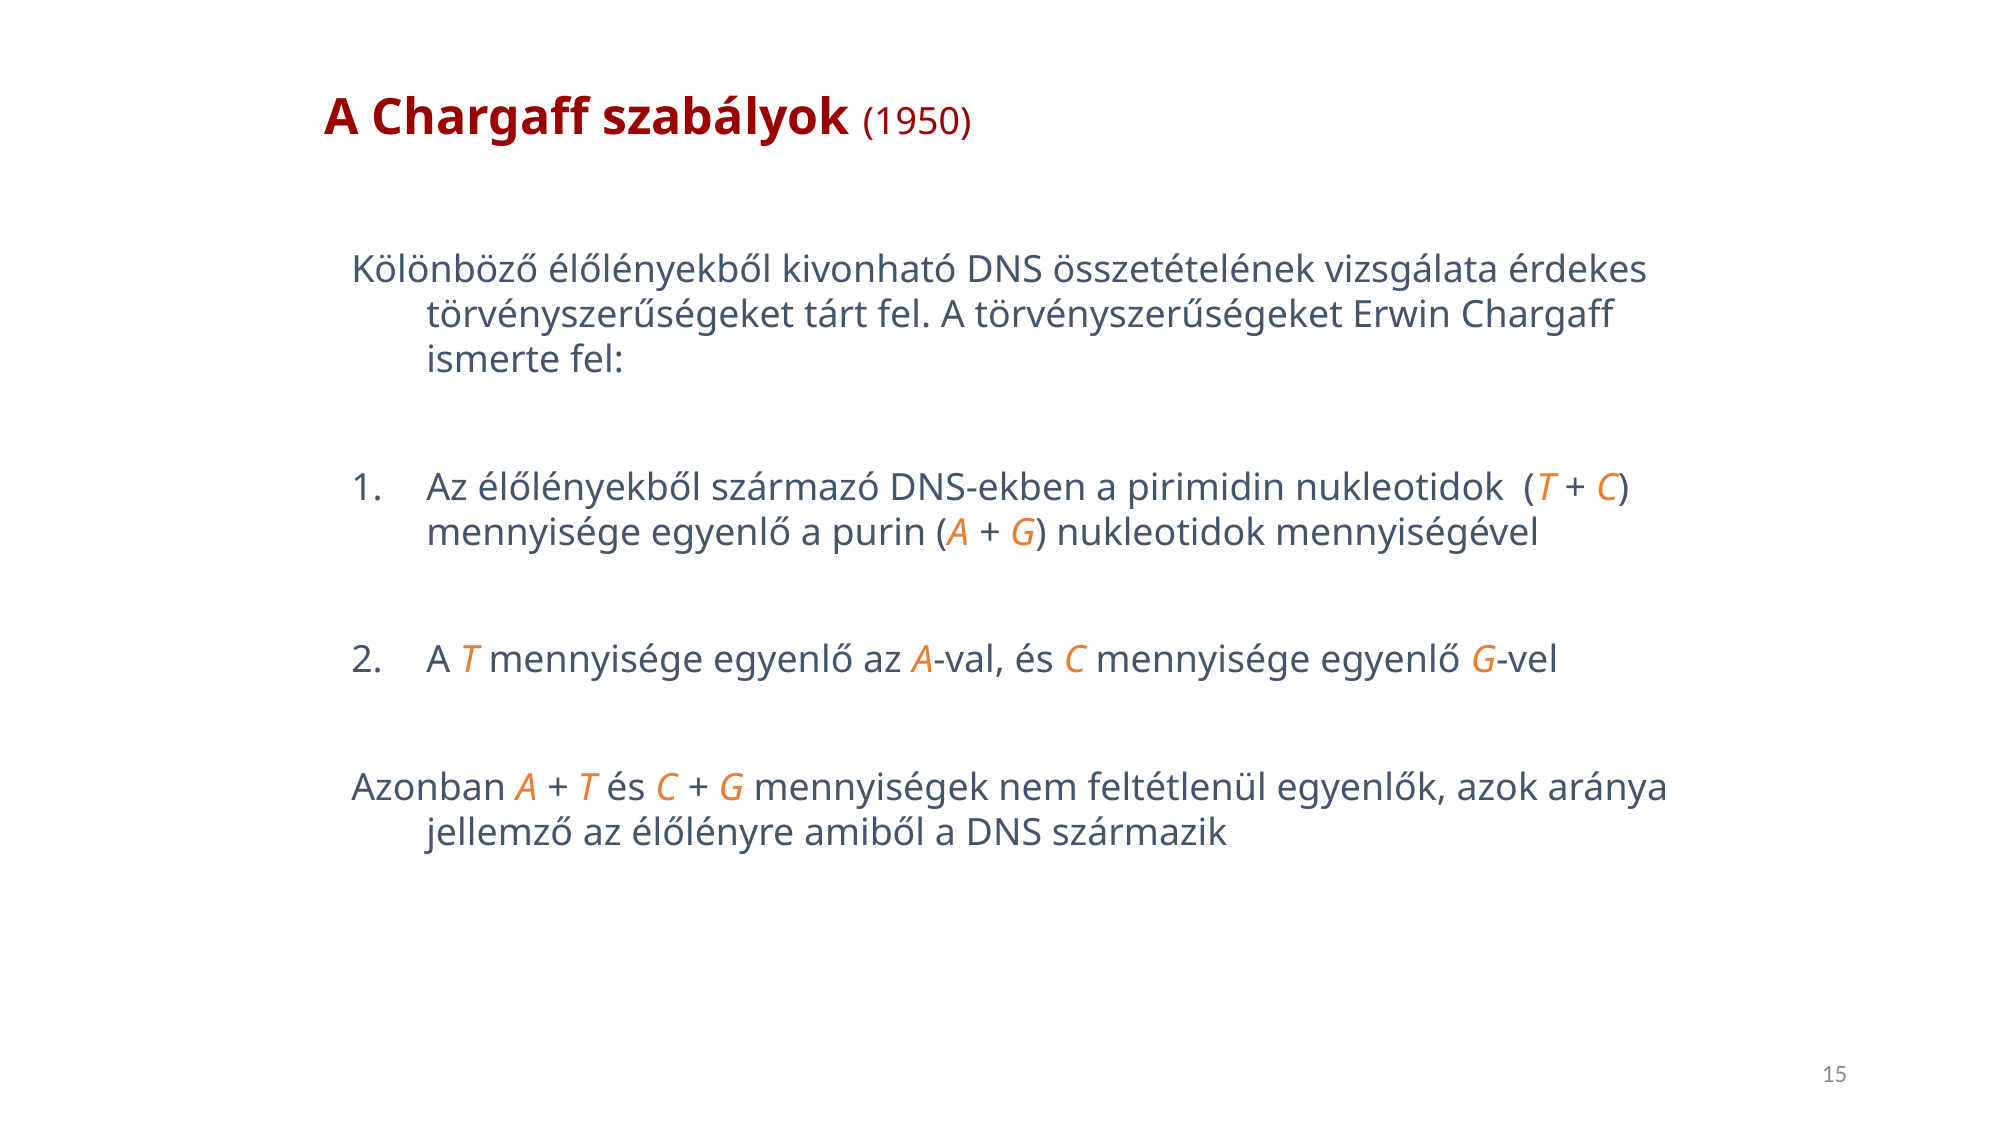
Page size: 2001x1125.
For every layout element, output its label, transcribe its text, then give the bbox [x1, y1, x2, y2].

title A Chargaff szabályok (1950) [309, 62, 1691, 175]
text_box Kölönböző élőlényekből kivonható DNS összetételének vizsgálata érdekes törvényszerűségeket tárt fel. A törvényszerűségeket Erwin Chargaff ismerte fel: Az élőlényekből származó DNS-ekben a pirimidin nukleotidok (T + C) mennyisége egyenlő a purin (A + G) nukleotidok mennyiségével A T mennyisége egyenlő az A-val, és C mennyisége egyenlő G-vel Azonban A + T és C + G mennyiségek nem feltétlenül egyenlők, azok aránya jellemző az élőlényre amiből a DNS származik [336, 237, 1718, 860]
slide_number 15 [1412, 1042, 1863, 1103]
